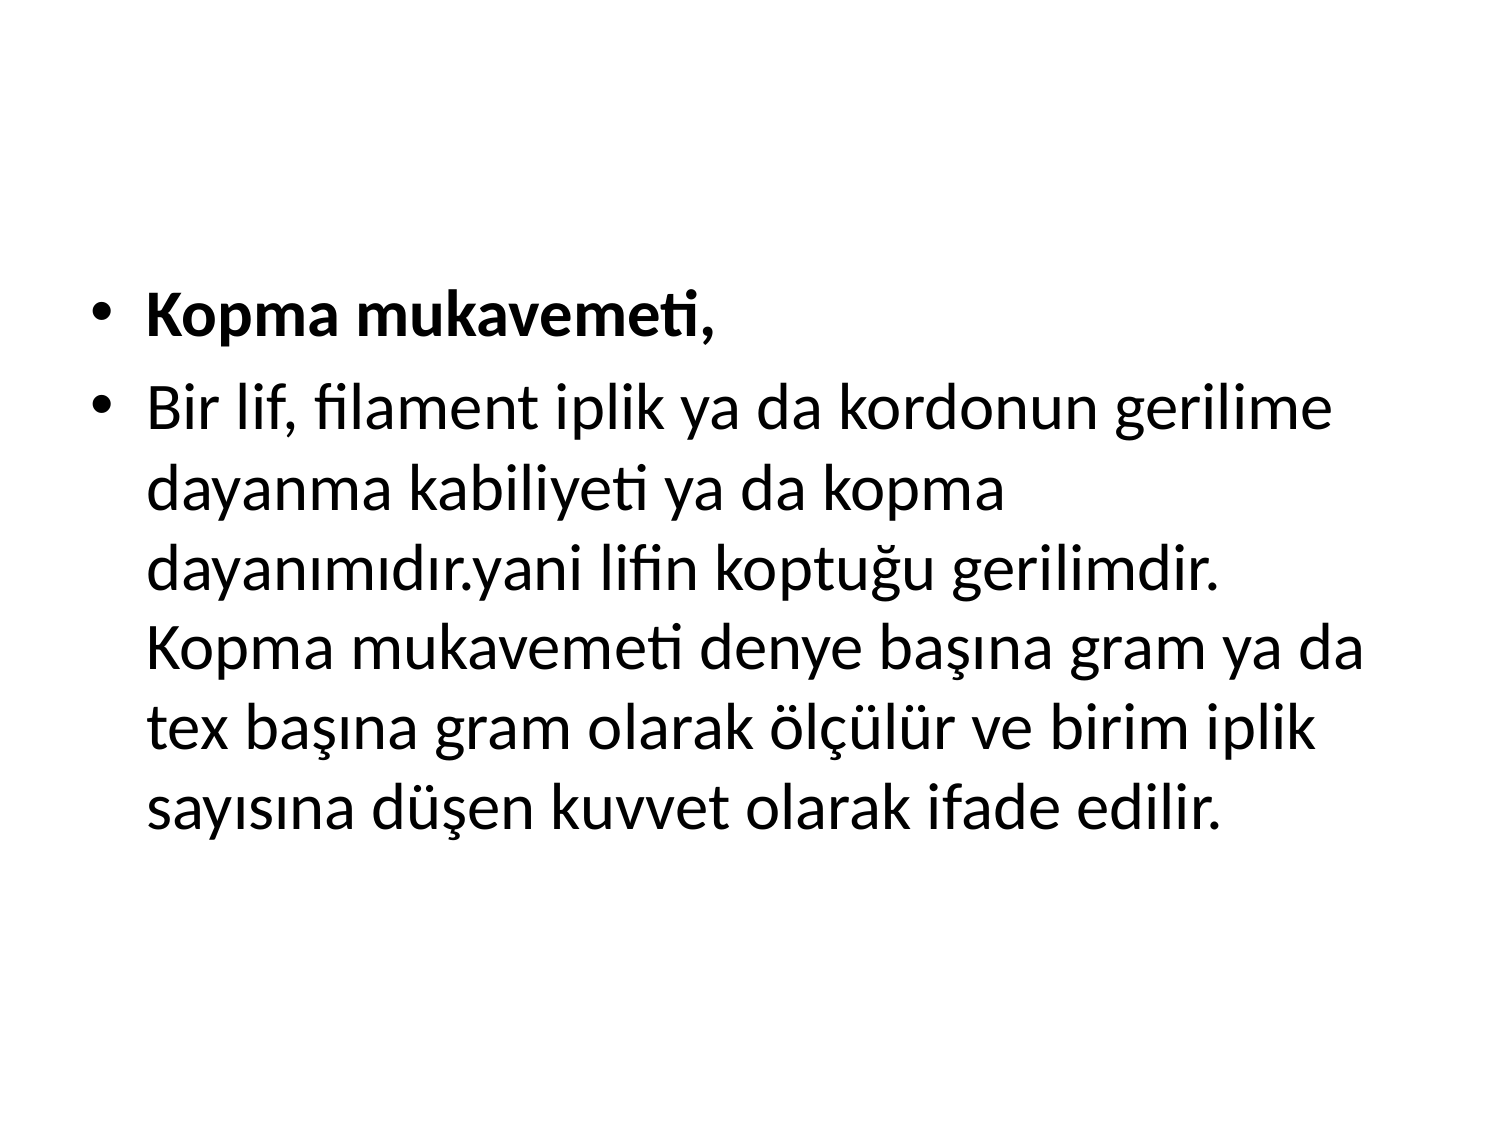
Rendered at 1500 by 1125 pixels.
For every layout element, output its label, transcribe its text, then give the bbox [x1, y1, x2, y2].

list Kopma mukavemeti, Bir lif, filament iplik ya da kordonun gerilime dayanma kabiliyeti ya da kopma dayanımıdır.yani lifin koptuğu gerilimdir. Kopma mukavemeti denye başına gram ya da tex başına gram olarak ölçülür ve birim iplik sayısına düşen kuvvet olarak ifade edilir. [75, 262, 1425, 1005]
